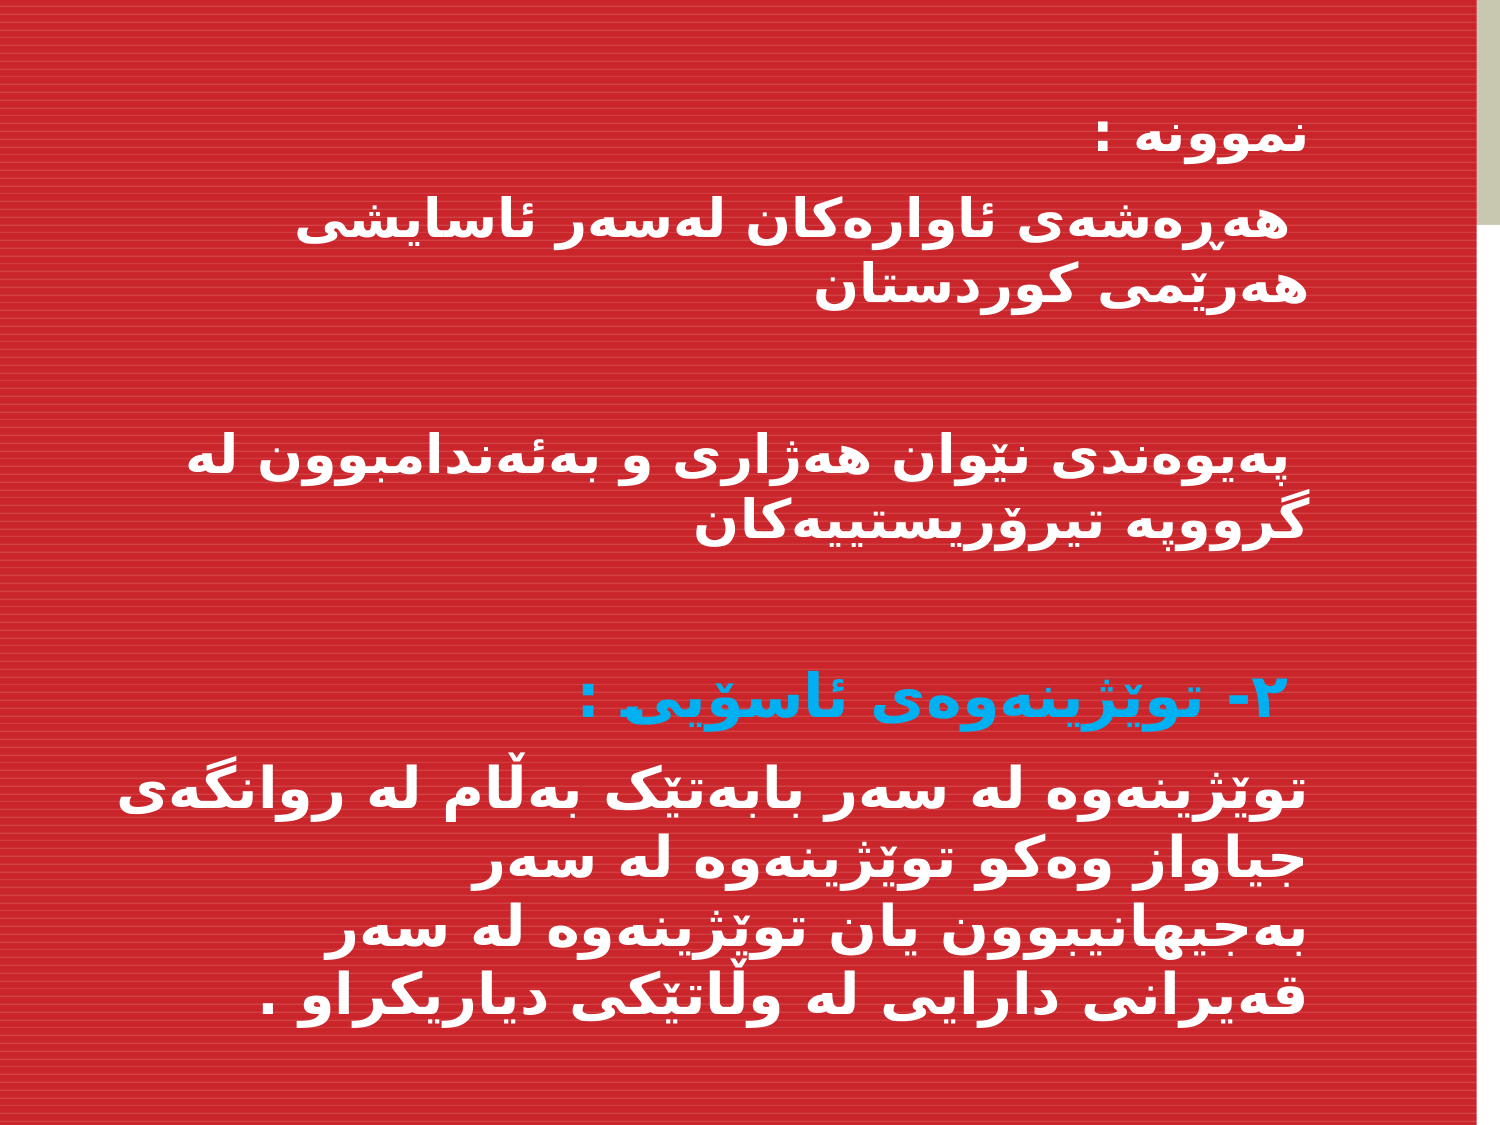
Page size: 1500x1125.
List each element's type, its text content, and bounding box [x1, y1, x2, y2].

list نموونە : هه‌ڕه‌شه‌ی ئاواره‌كان له‌سه‌ر ئاسایشی هه‌رێمی كوردستان پەیوەندی نێوان هەژاری و بەئەندامبوون لە گرووپە تیرۆریستییەکان ٢- توێژینه‌وه‌ی ئاسۆیی : توێژینەوە لە سەر بابەتێک بەڵام لە روانگەی جیاواز وەکو توێژینەوە لە سەر بەجیهانیبوون یان توێژینەوە لە سەر قەیرانی دارایی لە وڵاتێکی دیاریکراو . [75, 90, 1325, 1035]
